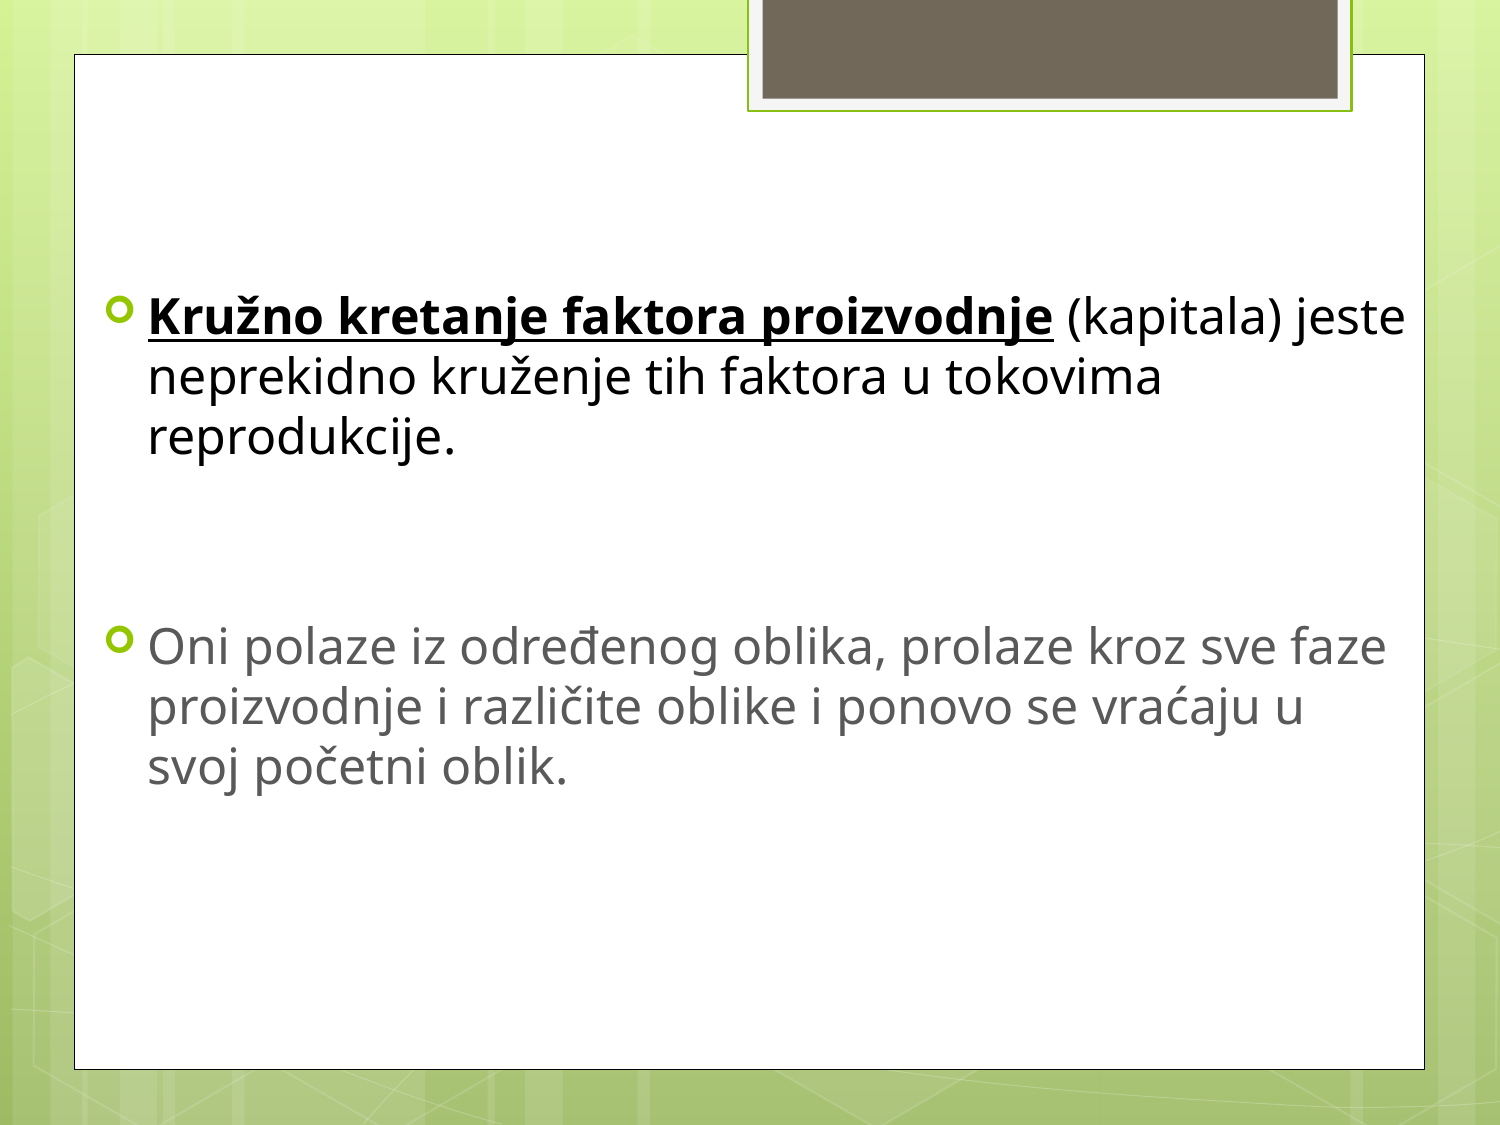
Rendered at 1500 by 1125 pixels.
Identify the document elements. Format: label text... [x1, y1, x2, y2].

list Kružno kretanje faktora proizvodnje (kapitala) jeste neprekidno kruženje tih faktora u tokovima reprodukcije. Oni polaze iz određenog oblika, prolaze kroz sve faze proizvodnje i različite oblike i ponovo se vraćaju u svoj početni oblik. [76, 137, 1424, 1071]
